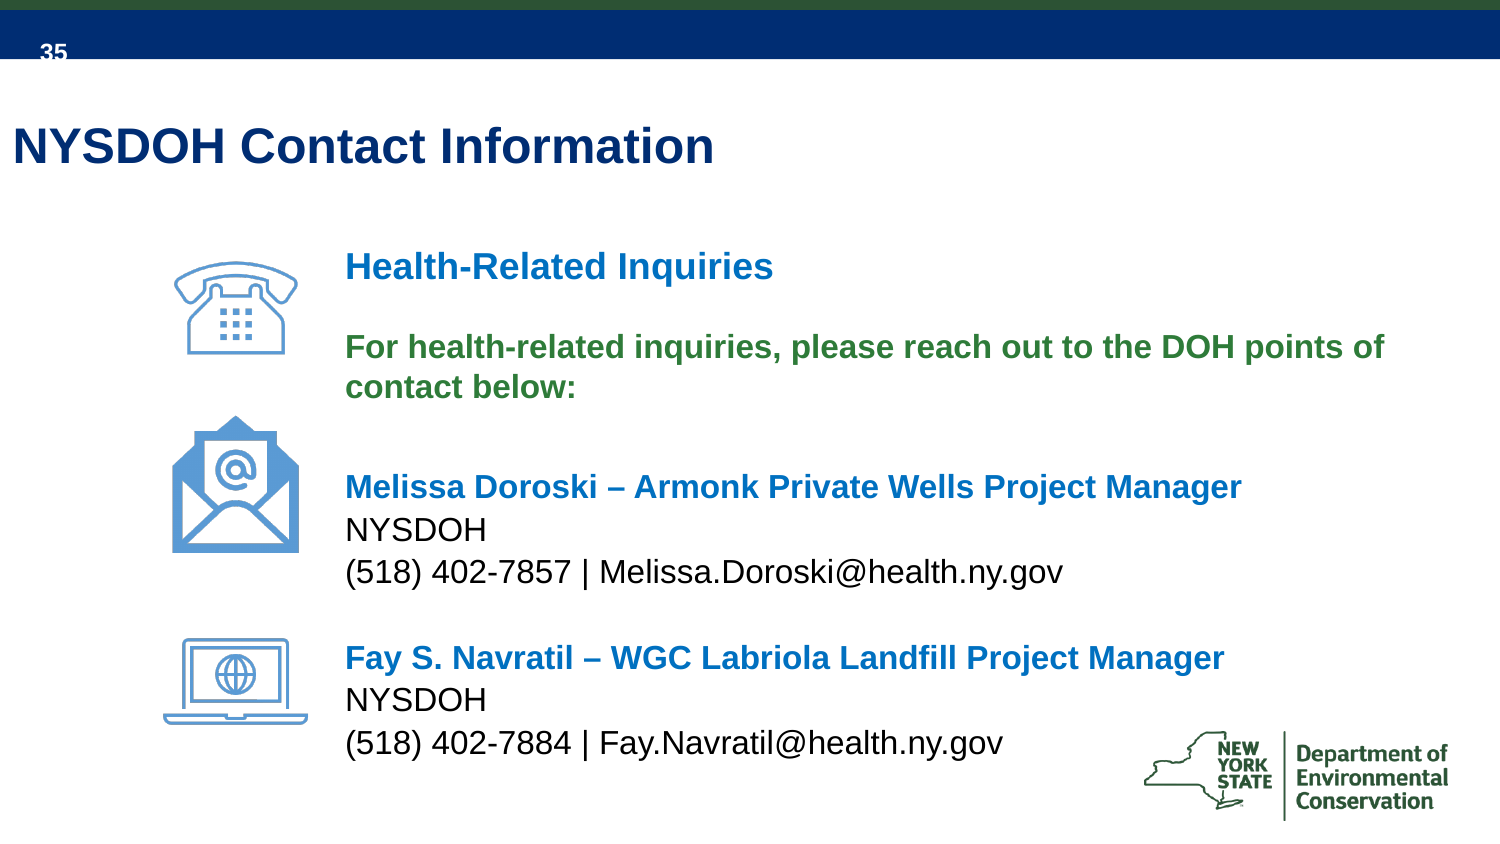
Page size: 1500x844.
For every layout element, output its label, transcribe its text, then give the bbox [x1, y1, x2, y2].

list Health-Related Inquiries For health-related inquiries, please reach out to the DOH points of contact below: Melissa Doroski – Armonk Private Wells Project Manager NYSDOH (518) 402-7857 | Melissa.Doroski@health.ny.gov Fay S. Navratil – WGC Labriola Landfill Project Manager NYSDOH (518) 402-7884 | Fay.Navratil@health.ny.gov [345, 242, 1488, 773]
picture [160, 605, 311, 756]
picture [160, 233, 311, 384]
picture [1144, 773, 1448, 821]
picture [160, 408, 311, 559]
title NYSDOH Contact Information [12, 71, 1425, 223]
